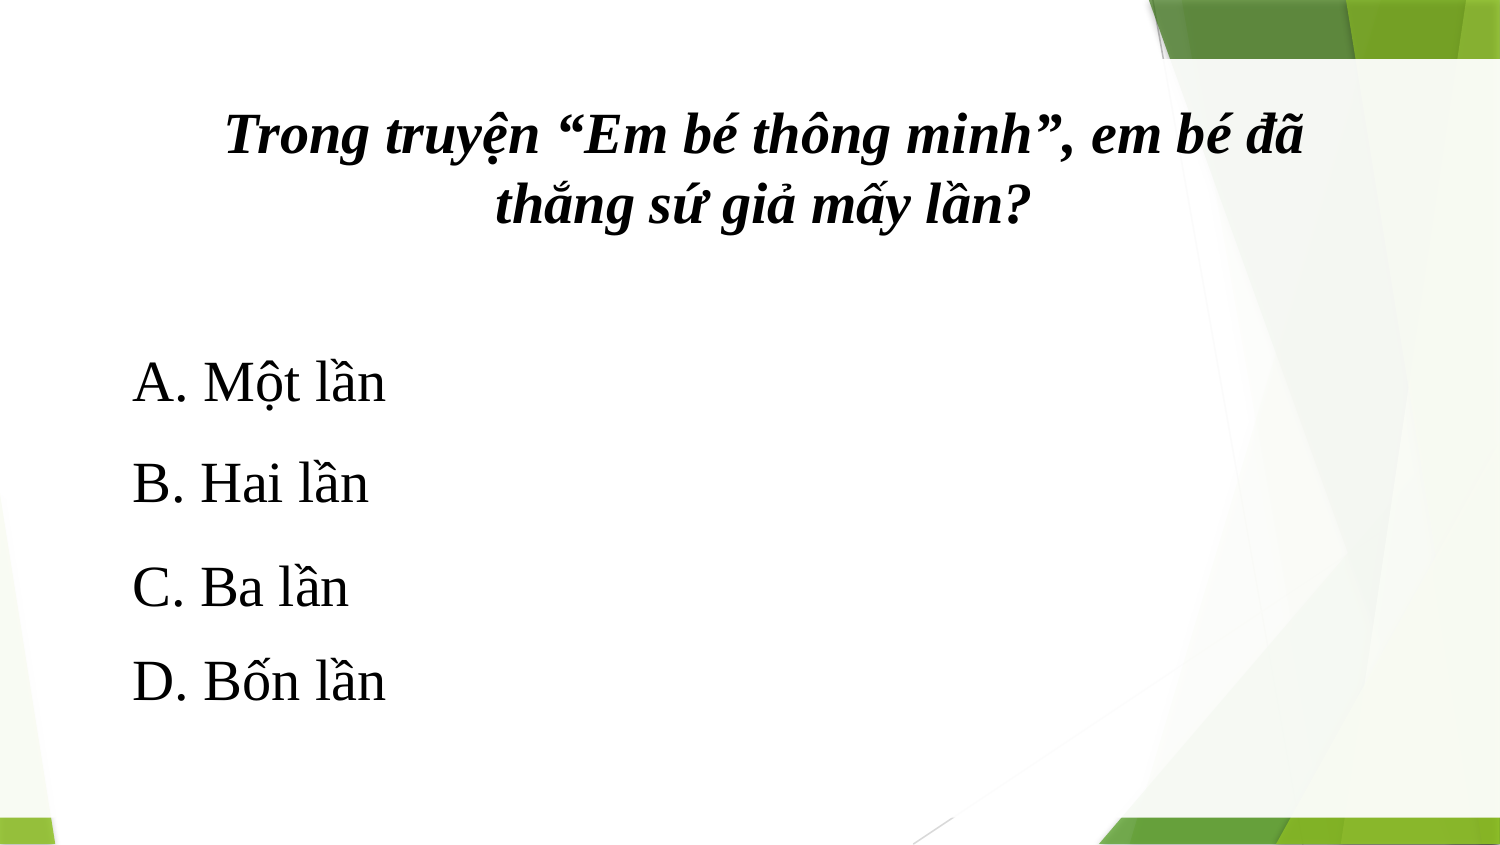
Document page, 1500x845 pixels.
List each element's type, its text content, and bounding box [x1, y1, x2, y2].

text_box [0, 58, 1500, 819]
text_box A. Một lần [117, 336, 1091, 421]
text_box B. Hai lần [117, 437, 1091, 522]
text_box Trong truyện “Em bé thông minh”, em bé đã thắng sứ giả mấy lần? [142, 87, 1387, 243]
text_box D. Bốn lần [117, 634, 1090, 720]
text_box C. Ba lần [117, 540, 1090, 626]
